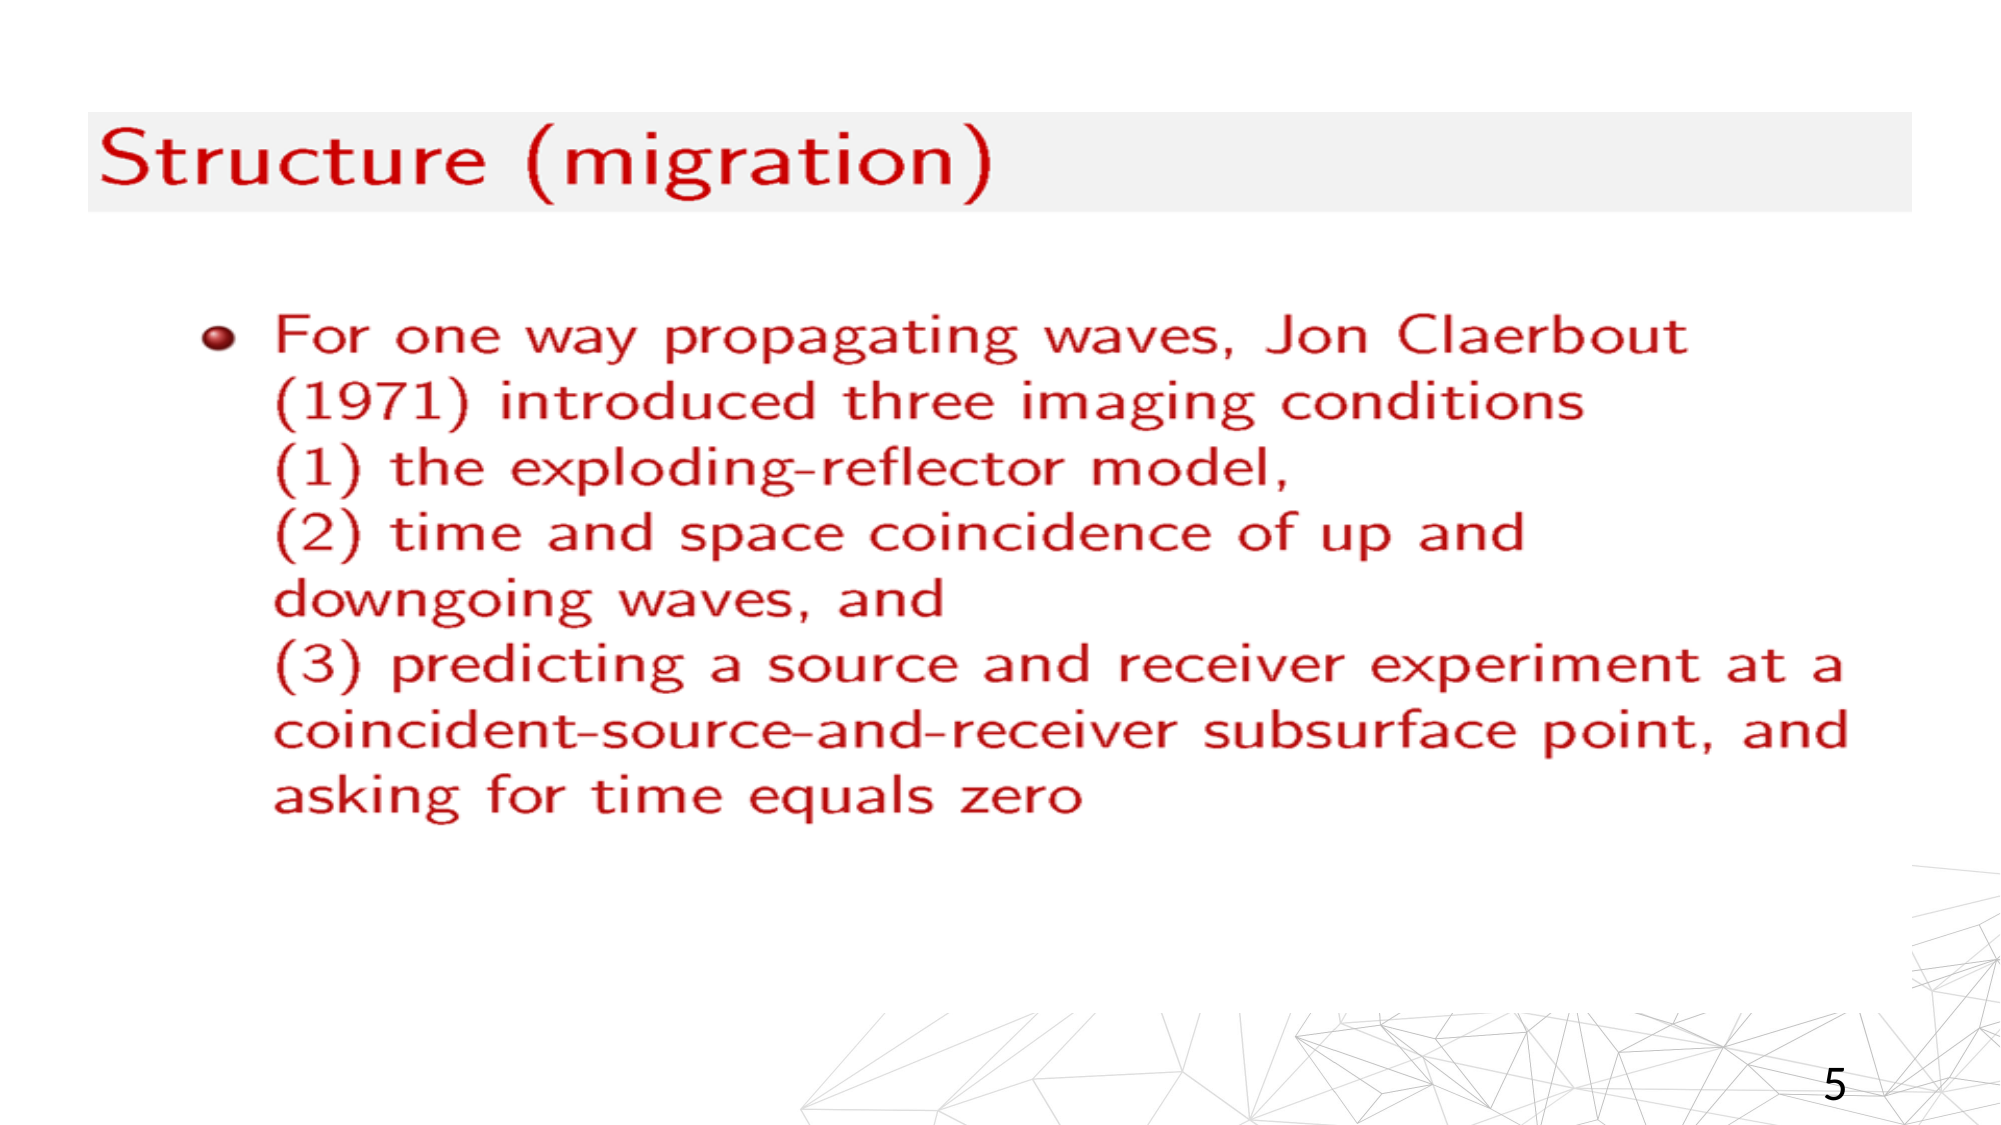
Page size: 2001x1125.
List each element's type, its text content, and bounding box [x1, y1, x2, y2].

picture [0, 0, 2001, 1125]
slide_number 5 [1412, 1042, 1863, 1103]
